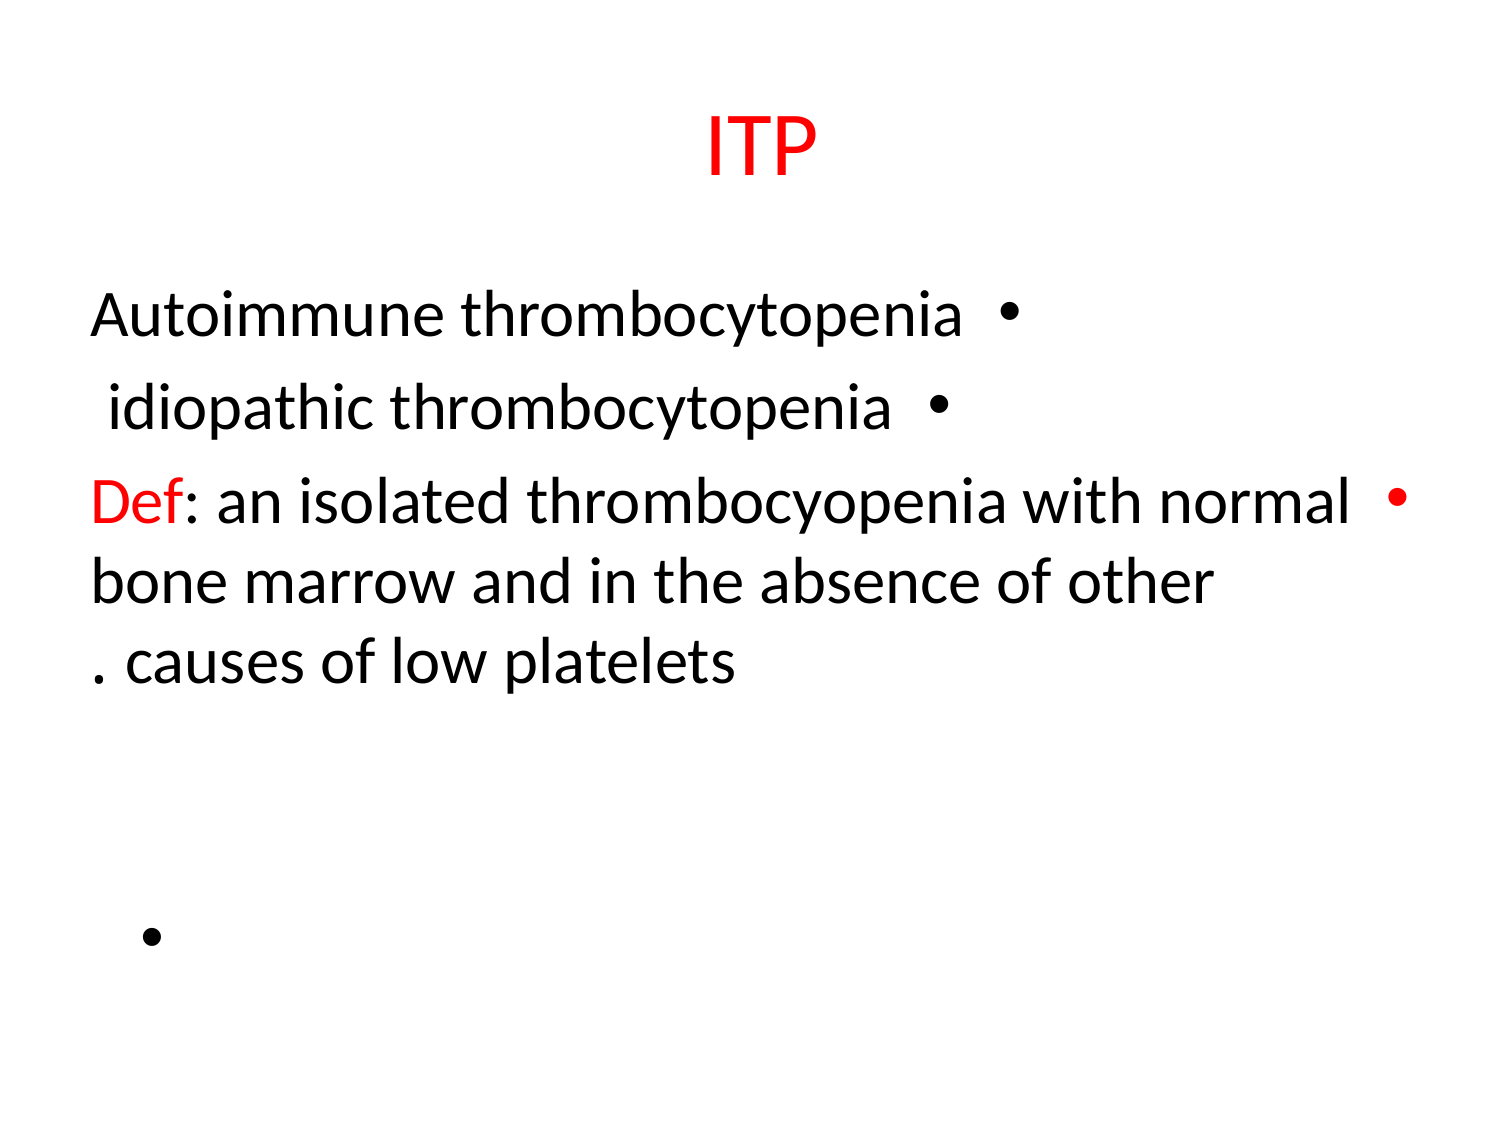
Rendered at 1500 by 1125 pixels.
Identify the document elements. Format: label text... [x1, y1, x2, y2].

list Autoimmune thrombocytopenia idiopathic thrombocytopenia Def: an isolated thrombocyopenia with normal bone marrow and in the absence of other causes of low platelets . [75, 262, 1425, 1005]
title ITP [75, 45, 1425, 233]
